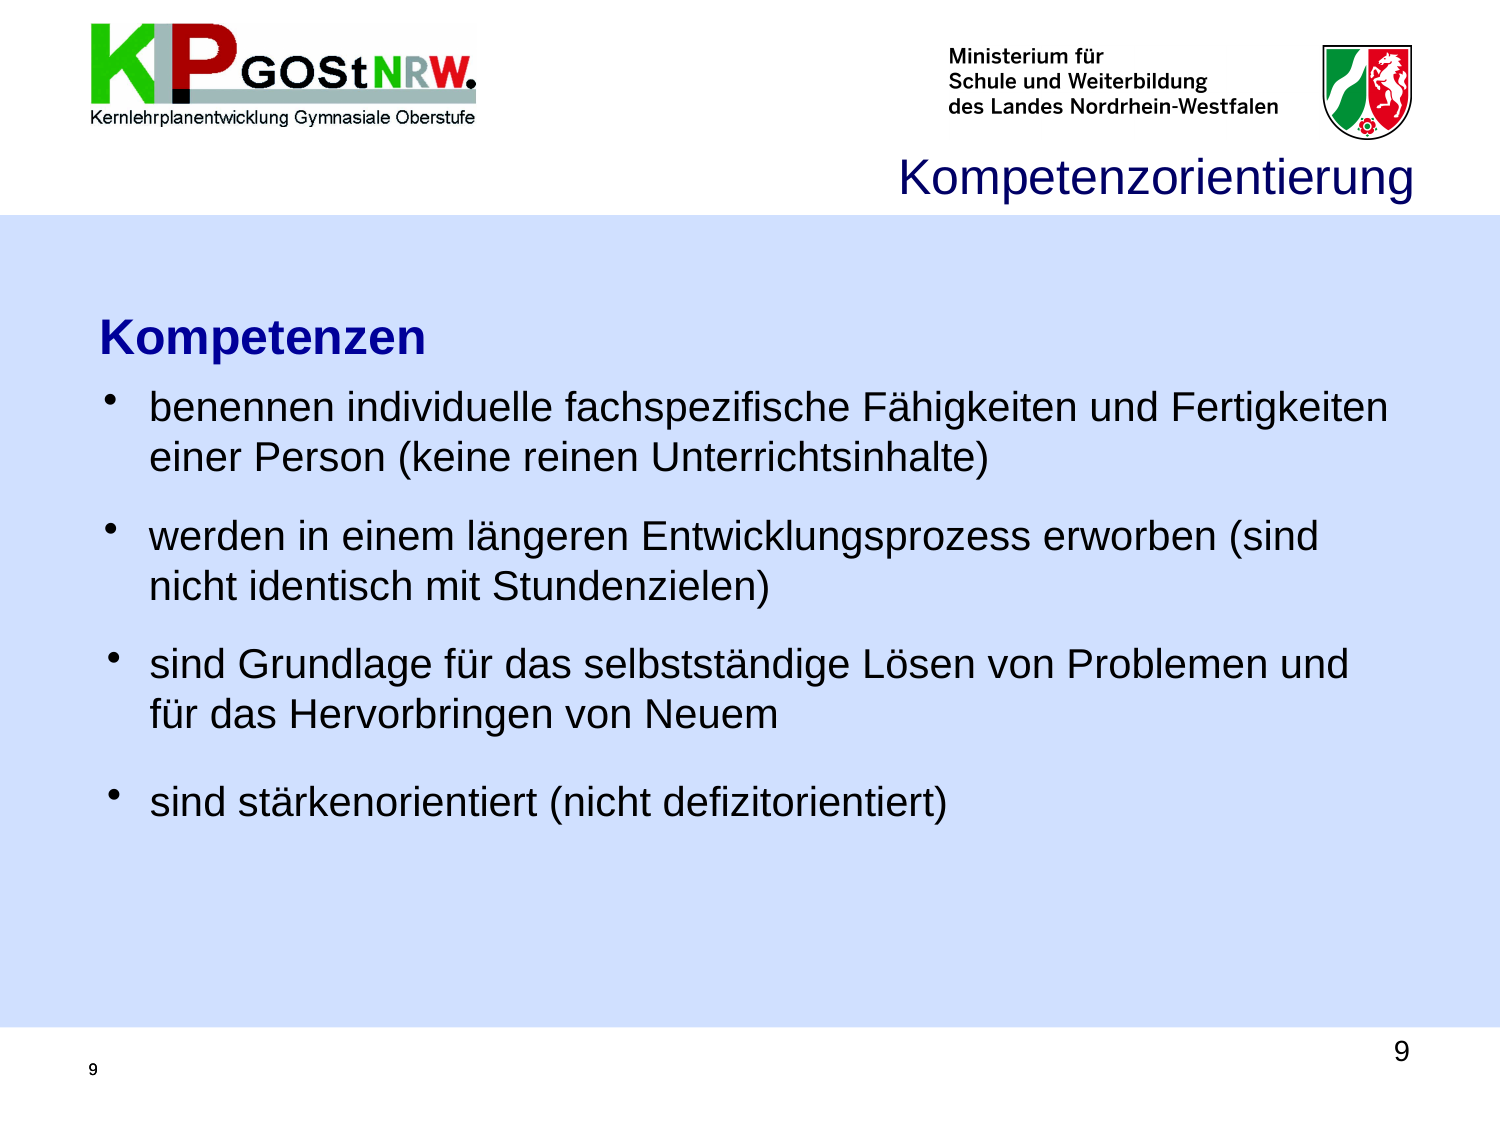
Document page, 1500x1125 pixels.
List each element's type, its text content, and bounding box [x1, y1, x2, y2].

text_box Kompetenzen [84, 297, 1199, 372]
text_box sind Grundlage für das selbstständige Lösen von Problemen und für das Hervorbringen von Neuem [61, 629, 1412, 745]
slide_number 9 [88, 1058, 136, 1115]
text_box Kompetenzorientierung [771, 137, 1430, 213]
picture [90, 23, 477, 127]
text_box sind stärkenorientiert (nicht defizitorientiert) [61, 767, 1199, 832]
text_box 9 [1074, 1024, 1425, 1103]
text_box werden in einem längeren Entwicklungsprozess erworben (sind nicht identisch mit Stundenzielen) [74, 501, 1373, 617]
text_box benennen individuelle fachspezifische Fähigkeiten und Fertigkeiten einer Person (keine reinen Unterrichtsinhalte) [75, 372, 1412, 488]
picture [949, 45, 1412, 137]
